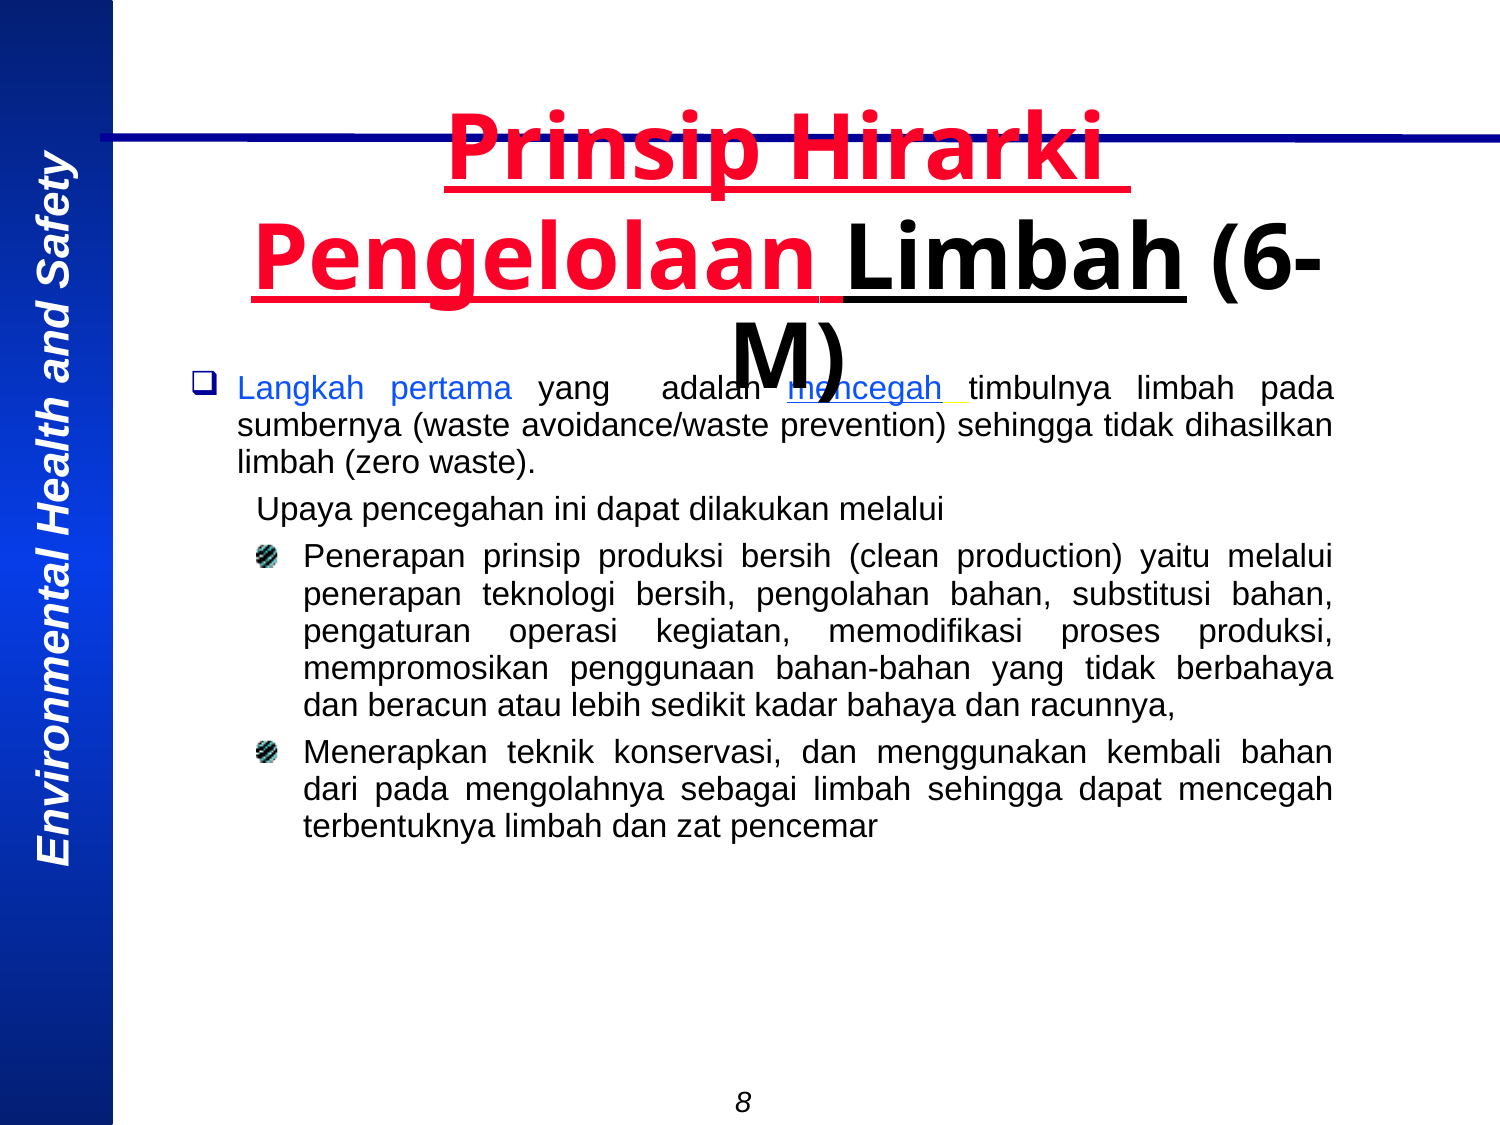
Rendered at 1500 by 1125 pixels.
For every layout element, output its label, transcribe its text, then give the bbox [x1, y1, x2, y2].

picture [256, 739, 280, 763]
text_box Prinsip Hirarki Pengelolaan Limbah (6-M) [185, 179, 1389, 321]
picture [256, 543, 280, 568]
list Langkah pertama yang adalah mencegah timbulnya limbah pada sumbernya (waste avoidance/waste prevention) sehingga tidak dihasilkan limbah (zero waste). Upaya pencegahan ini dapat dilakukan melalui Penerapan prinsip produksi bersih (clean production) yaitu melalui penerapan teknologi bersih, pengolahan bahan, substitusi bahan, pengaturan operasi kegiatan, memodifikasi proses produksi, mempromosikan penggunaan bahan-bahan yang tidak berbahaya dan beracun atau lebih sedikit kadar bahaya dan racunnya, Menerapkan teknik konservasi, dan menggunakan kembali bahan dari pada mengolahnya sebagai limbah sehingga dapat mencegah terbentuknya limbah dan zat pencemar [174, 362, 1350, 888]
